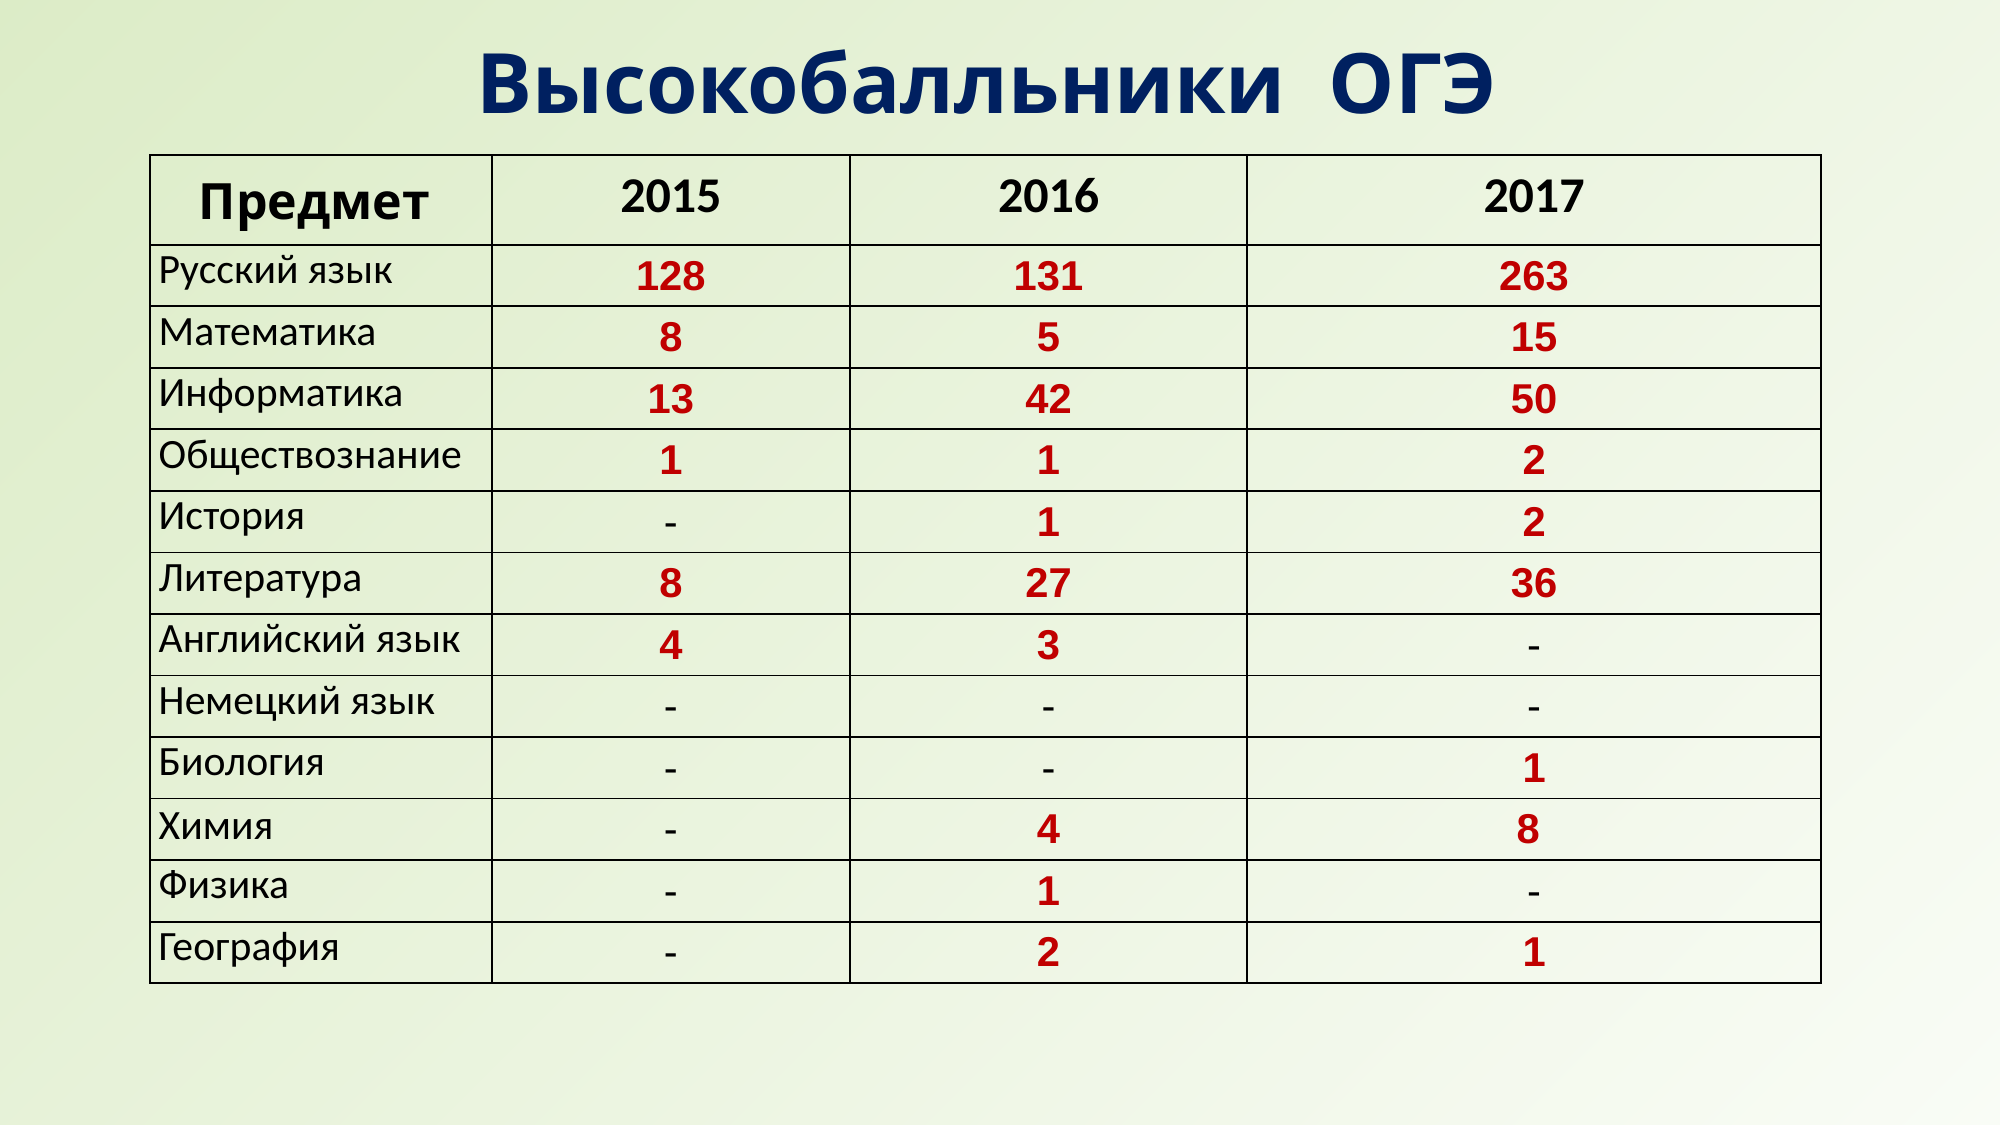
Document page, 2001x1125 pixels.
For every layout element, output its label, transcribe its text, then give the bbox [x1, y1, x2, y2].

table_cell 2 [1248, 492, 1820, 552]
table_cell 128 [493, 246, 849, 305]
table_cell Русский язык [151, 246, 491, 305]
table_cell 263 [1248, 246, 1820, 305]
table_cell 1 [851, 861, 1246, 921]
title Высокобалльники ОГЭ [398, 0, 1577, 139]
table_cell - [851, 738, 1246, 798]
table_cell 2 [851, 923, 1246, 982]
table_cell 8 [493, 307, 849, 367]
table_cell - [851, 676, 1246, 736]
table_cell - [493, 676, 849, 736]
table_header Предмет [151, 156, 491, 244]
table_cell 15 [1248, 307, 1820, 367]
table_cell - [493, 861, 849, 921]
table_cell 42 [851, 369, 1246, 428]
table_cell Обществознание [151, 430, 491, 490]
table_cell 5 [851, 307, 1246, 367]
table_cell 1 [493, 430, 849, 490]
table_cell 27 [851, 553, 1246, 613]
table_cell - [1248, 861, 1820, 921]
table_cell Химия [151, 799, 491, 859]
table_header 2015 [493, 156, 849, 244]
table_cell Физика [151, 861, 491, 921]
table_cell 8 [493, 553, 849, 613]
table_cell Биология [151, 738, 491, 798]
table_cell - [493, 923, 849, 982]
table_cell 3 [851, 615, 1246, 675]
table_cell 1 [851, 492, 1246, 552]
table_cell 13 [493, 369, 849, 428]
table_cell 36 [1248, 553, 1820, 613]
table_cell 50 [1248, 369, 1820, 428]
table_cell Информатика [151, 369, 491, 428]
table_cell - [493, 492, 849, 552]
table_cell 1 [851, 430, 1246, 490]
table_cell - [493, 799, 849, 859]
table_cell Немецкий язык [151, 676, 491, 736]
table_cell - [493, 738, 849, 798]
table_cell Математика [151, 307, 491, 367]
table_header 2017 [1248, 156, 1820, 244]
table_cell 131 [851, 246, 1246, 305]
table_cell - [1248, 615, 1820, 675]
table_header 2016 [851, 156, 1246, 244]
table_cell 4 [851, 799, 1246, 859]
table_cell 8 [1248, 799, 1820, 859]
table_cell 2 [1248, 430, 1820, 490]
table_cell История [151, 492, 491, 552]
table_cell Английский язык [151, 615, 491, 675]
table_cell Литература [151, 553, 491, 613]
table_cell 4 [493, 615, 849, 675]
table_cell 1 [1248, 923, 1820, 982]
table_cell География [151, 923, 491, 982]
table_cell - [1248, 676, 1820, 736]
table_cell 1 [1248, 738, 1820, 798]
